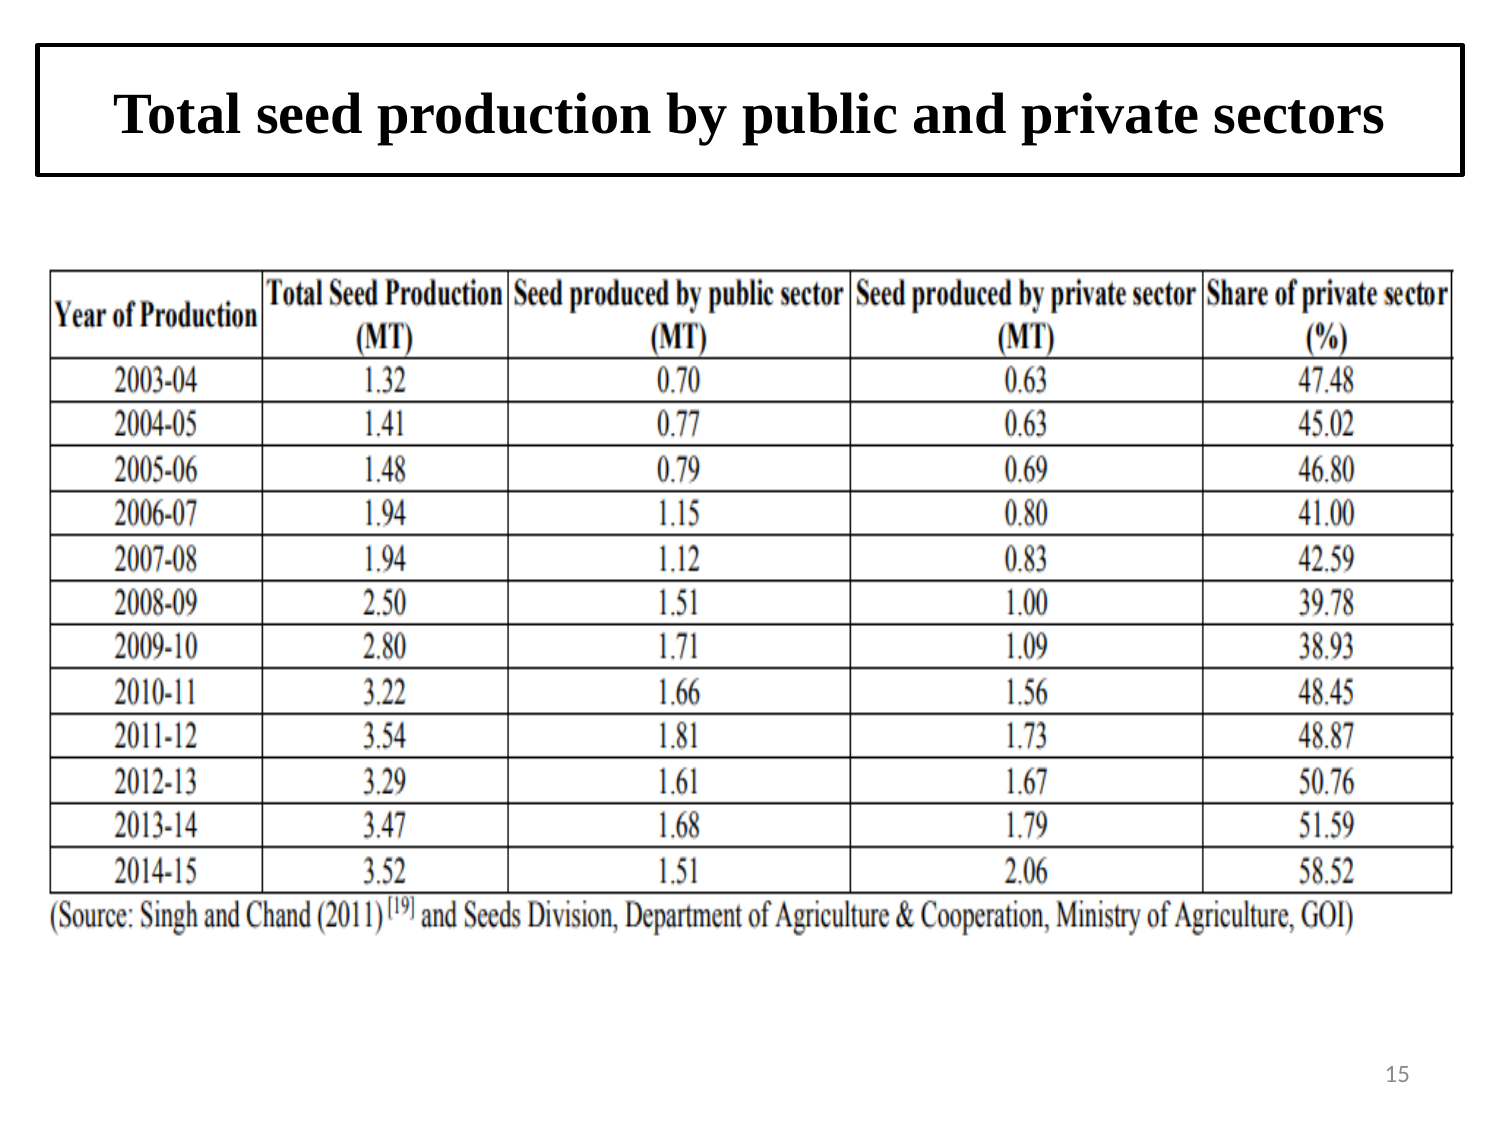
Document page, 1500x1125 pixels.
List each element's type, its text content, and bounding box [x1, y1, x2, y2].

slide_number 15 [1074, 1042, 1425, 1103]
picture [37, 262, 1463, 951]
title Total seed production by public and private sectors [35, 43, 1465, 177]
